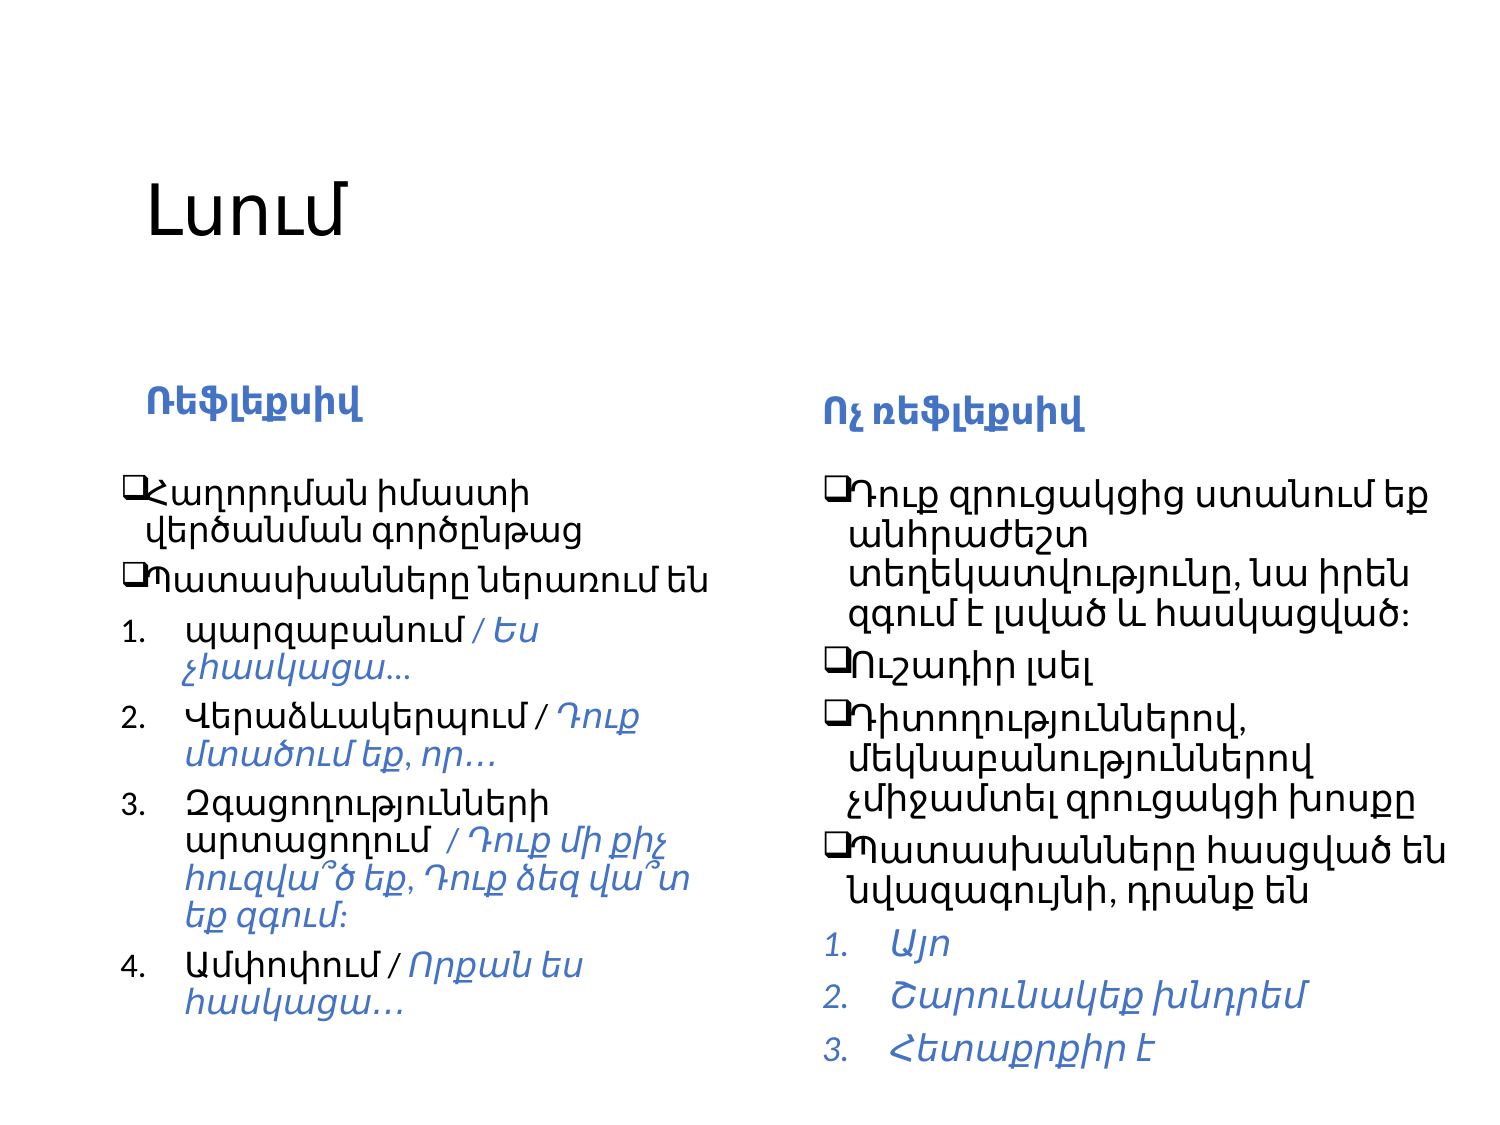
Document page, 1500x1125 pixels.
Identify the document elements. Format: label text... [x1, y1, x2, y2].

title Լսում [130, 157, 1120, 269]
list Ոչ ռեֆլեքսիվ [806, 315, 1404, 440]
list Հաղորդման իմաստի վերծանման գործընթաց Պատասխանները ներառում են պարզաբանում / Ես չհասկացա... Վերաձևակերպում / Դուք մտածում եք, որ․․․ Զգացողությունների արտացողում / Դուք մի քիչ հուզվա՞ծ եք, Դուք ձեզ վա՞տ եք զգում: Ամփոփում / Որքան ես հասկացա․․․ [105, 468, 727, 1067]
list Ռեֆլեքսիվ [130, 306, 727, 431]
list Դուք զրուցակցից ստանում եք անհրաժեշտ տեղեկատվությունը, նա իրեն զգում է լսված և հասկացված: Ուշադիր լսել Դիտողություններով, մեկնաբանություններով չմիջամտել զրուցակցի խոսքը Պատասխանները հասցված են նվազագույնի, դրանք են Այո Շարունակեք խնդրեմ Հետաքրքիր է [806, 468, 1472, 1090]
